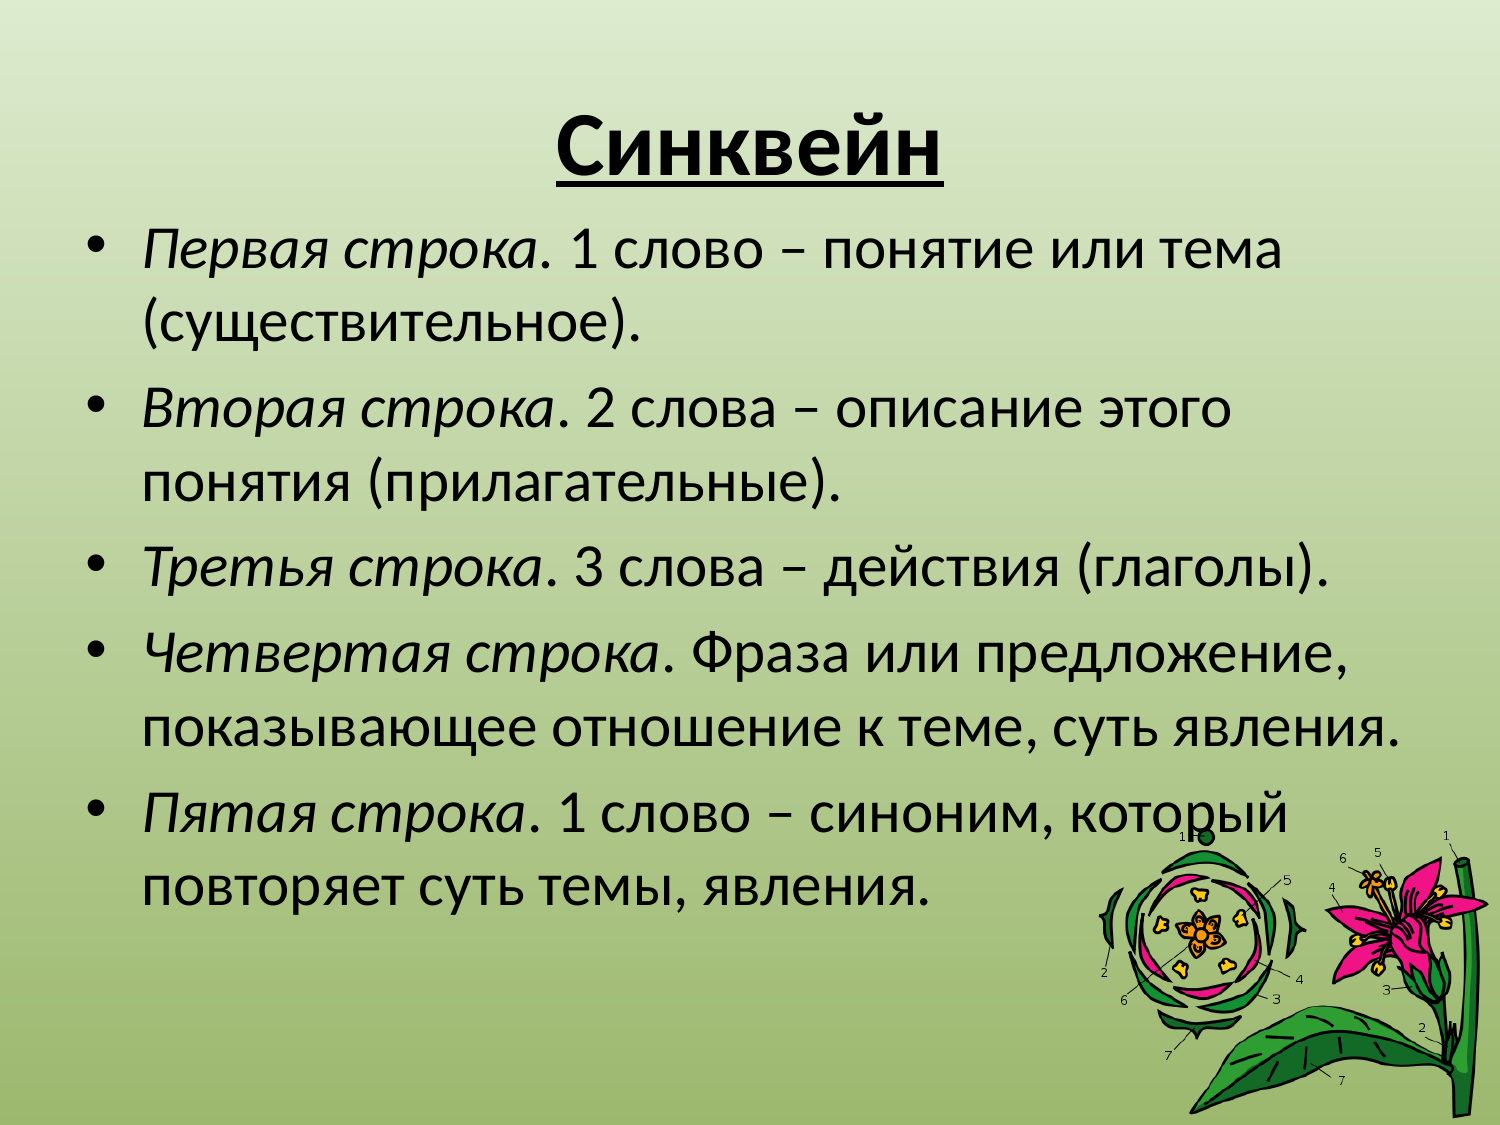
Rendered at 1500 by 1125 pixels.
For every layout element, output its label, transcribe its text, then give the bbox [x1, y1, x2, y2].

title Синквейн [75, 45, 1425, 233]
picture [1089, 815, 1500, 1125]
list Первая строка. 1 слово – понятие или тема (существительное). Вторая строка. 2 слова – описание этого понятия (прилагательные). Третья строка. 3 слова – действия (глаголы). Четвертая строка. Фраза или предложение, показывающее отношение к теме, суть явления. Пятая строка. 1 слово – синоним, который повторяет суть темы, явления. [70, 199, 1421, 942]
